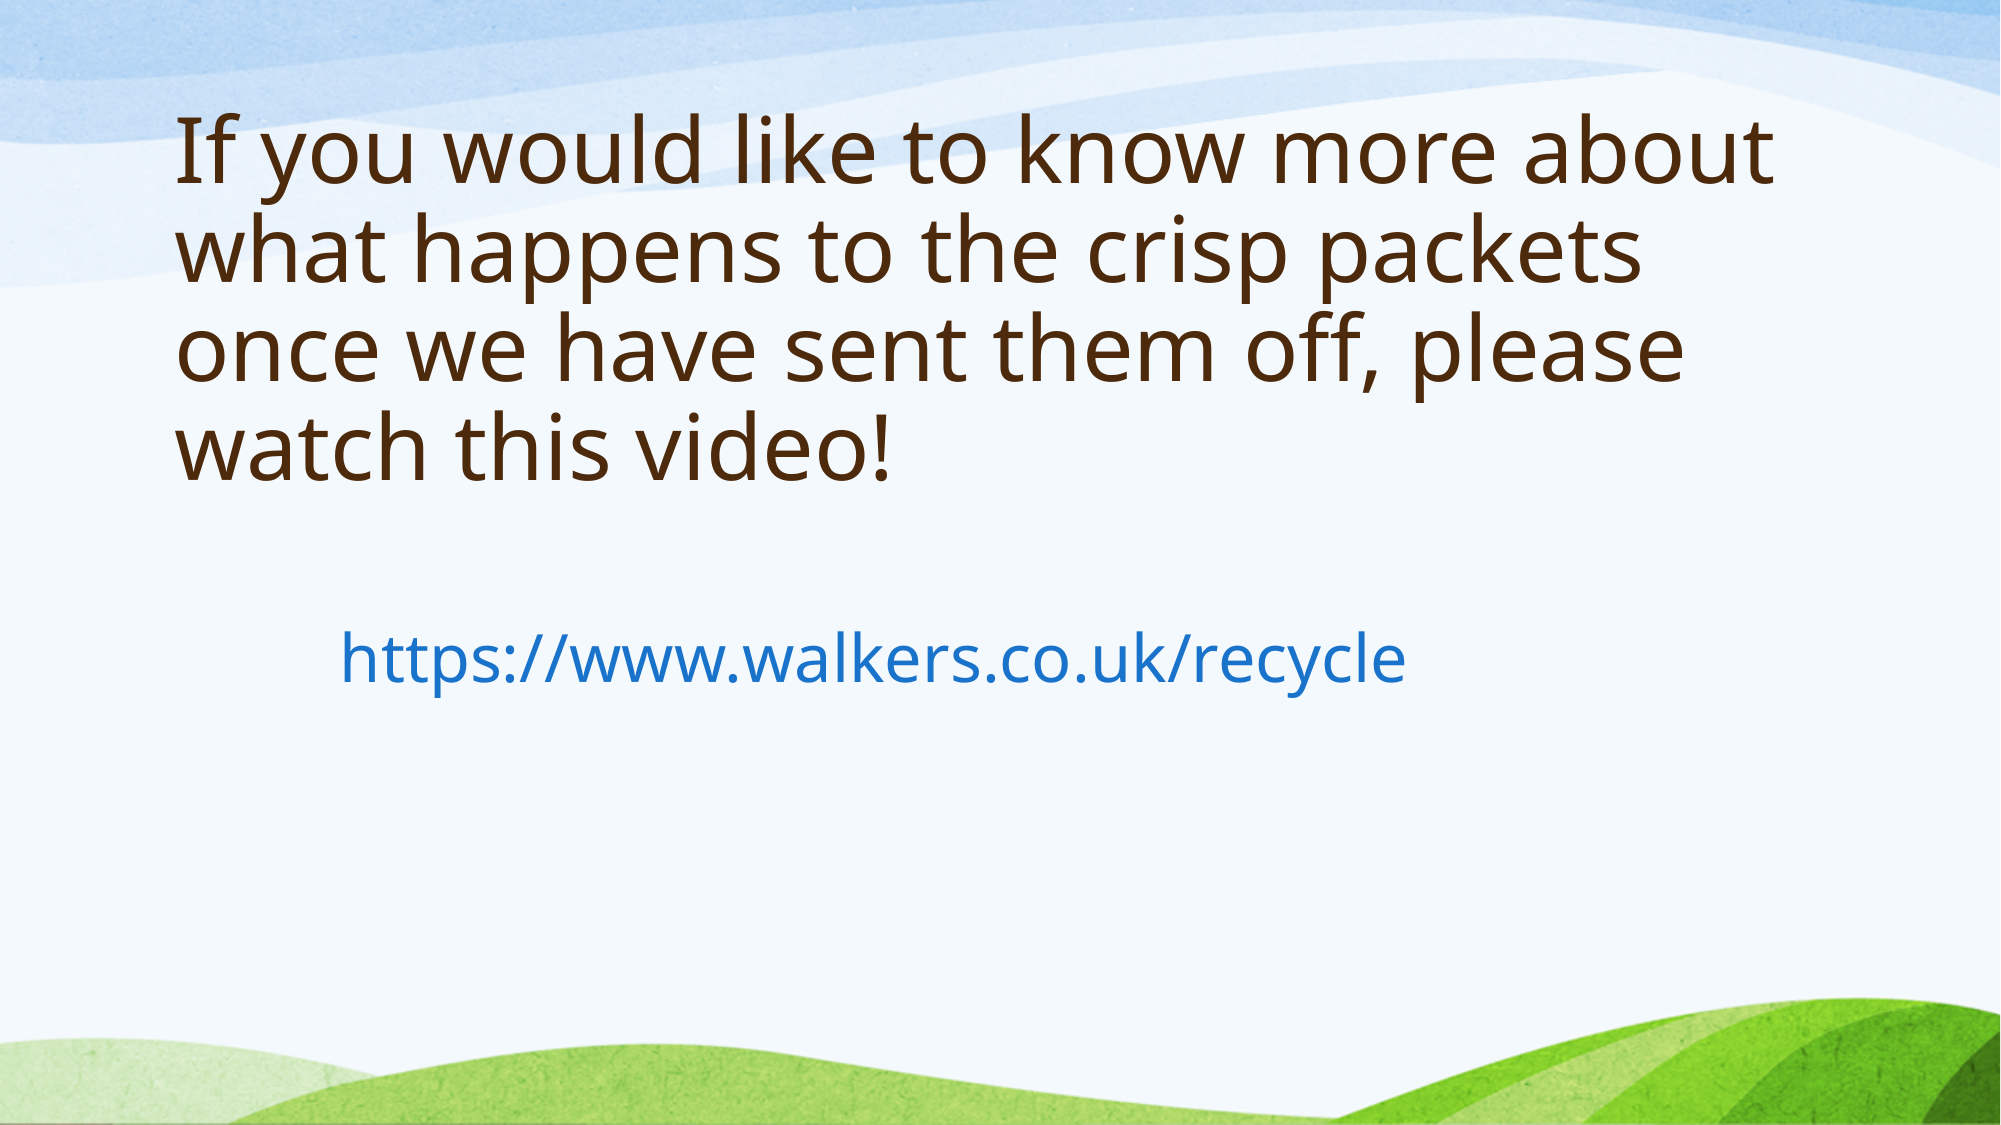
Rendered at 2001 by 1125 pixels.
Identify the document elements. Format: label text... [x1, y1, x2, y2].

picture [0, 0, 2001, 1125]
text_box https://www.walkers.co.uk/recycle [325, 608, 1550, 703]
title If you would like to know more about what happens to the crisp packets once we have sent them off, please watch this video! [159, 47, 1810, 509]
